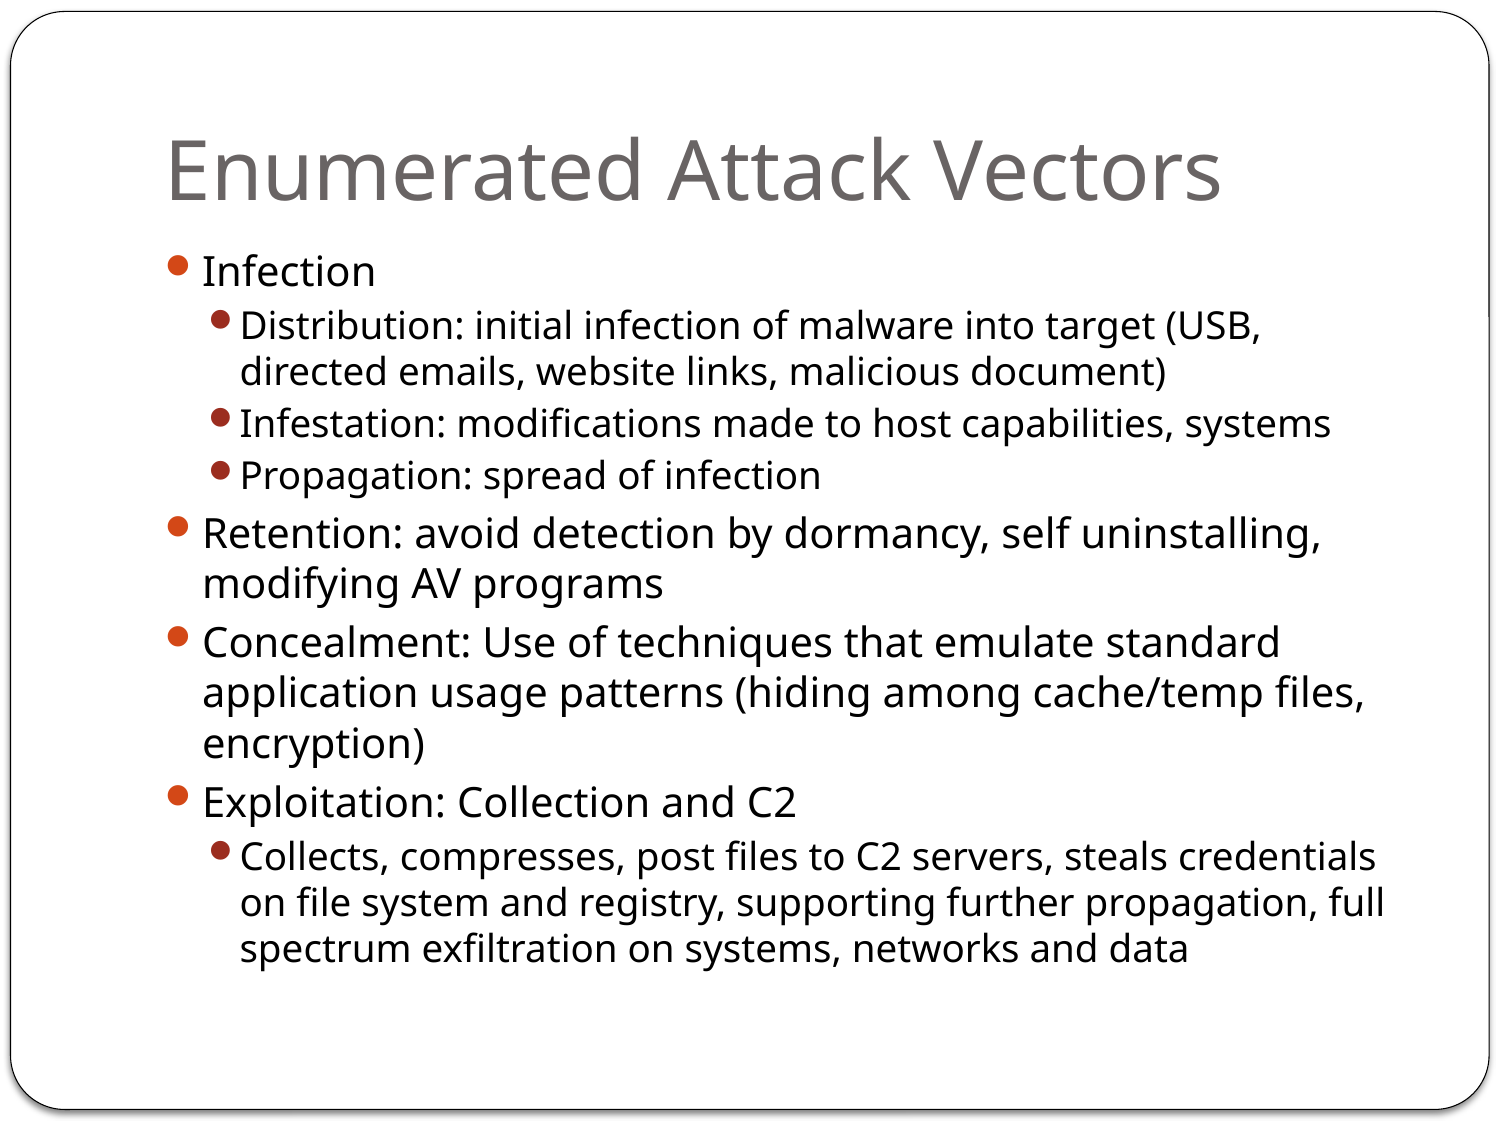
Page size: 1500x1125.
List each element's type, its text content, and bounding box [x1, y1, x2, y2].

title Enumerated Attack Vectors [150, 45, 1425, 233]
list Infection Distribution: initial infection of malware into target (USB, directed emails, website links, malicious document) Infestation: modifications made to host capabilities, systems Propagation: spread of infection Retention: avoid detection by dormancy, self uninstalling, modifying AV programs Concealment: Use of techniques that emulate standard application usage patterns (hiding among cache/temp files, encryption) Exploitation: Collection and C2 Collects, compresses, post files to C2 servers, steals credentials on file system and registry, supporting further propagation, full spectrum exfiltration on systems, networks and data [150, 237, 1425, 988]
